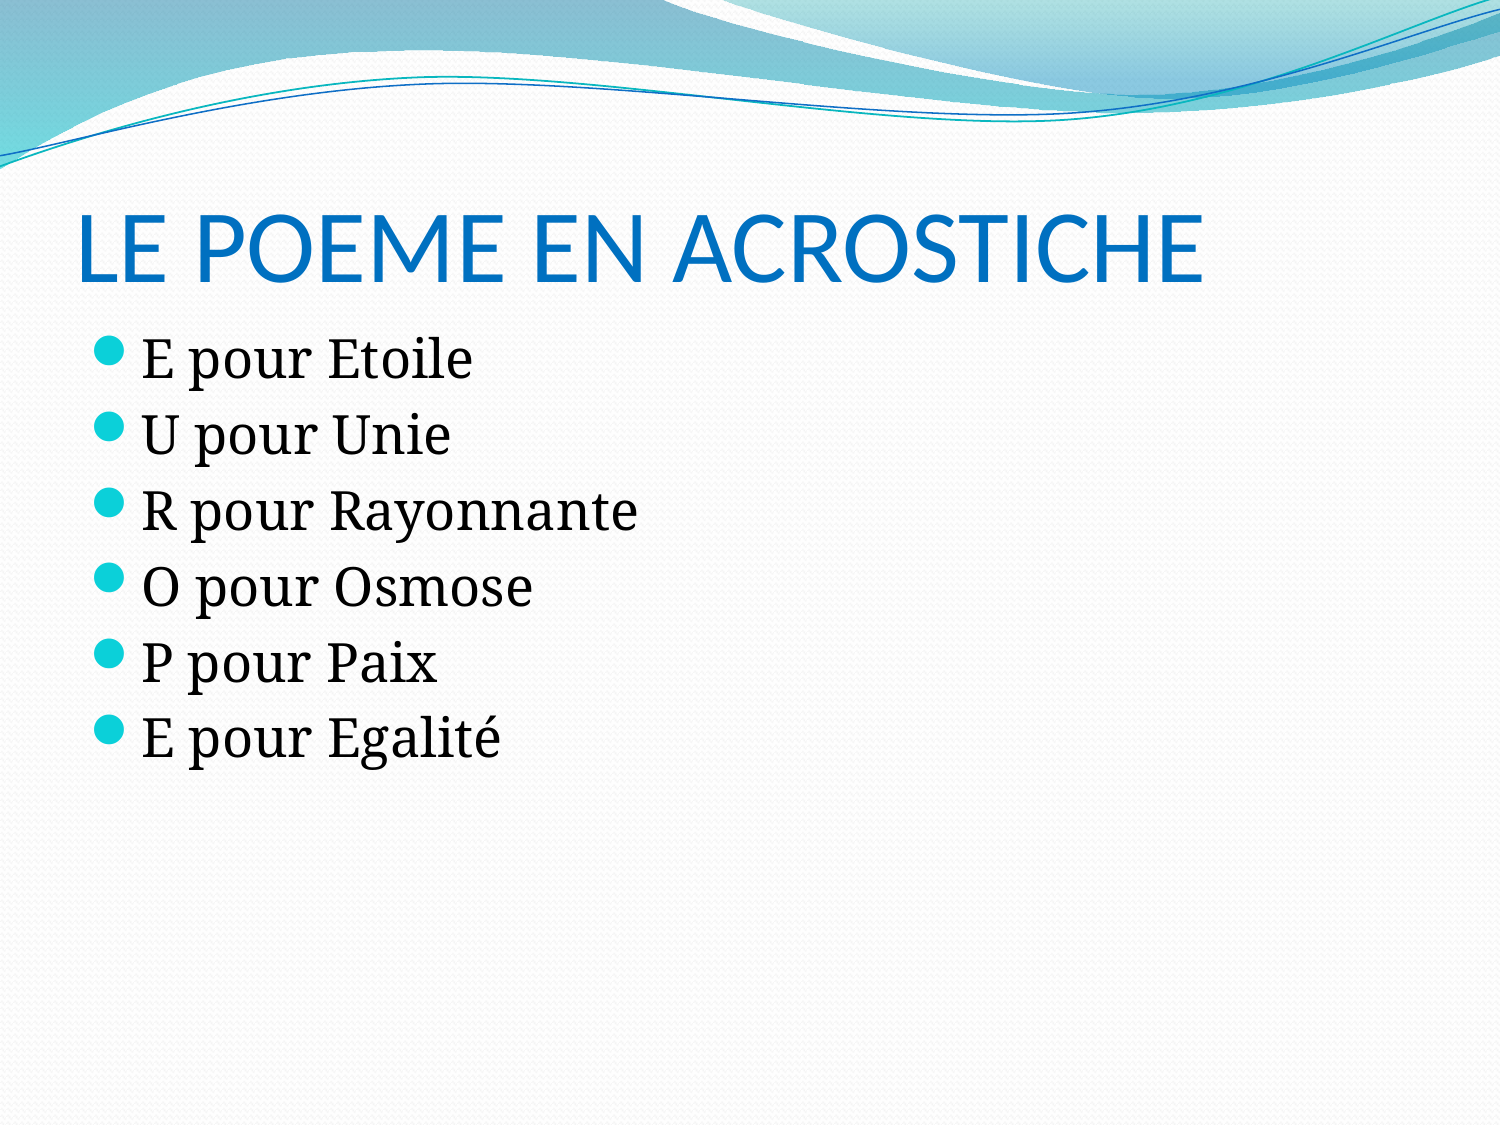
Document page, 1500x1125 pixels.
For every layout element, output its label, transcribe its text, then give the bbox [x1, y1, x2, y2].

title LE POEME EN ACROSTICHE [75, 115, 1425, 303]
list E pour Etoile U pour Unie R pour Rayonnante O pour Osmose P pour Paix E pour Egalité [75, 317, 1425, 1038]
